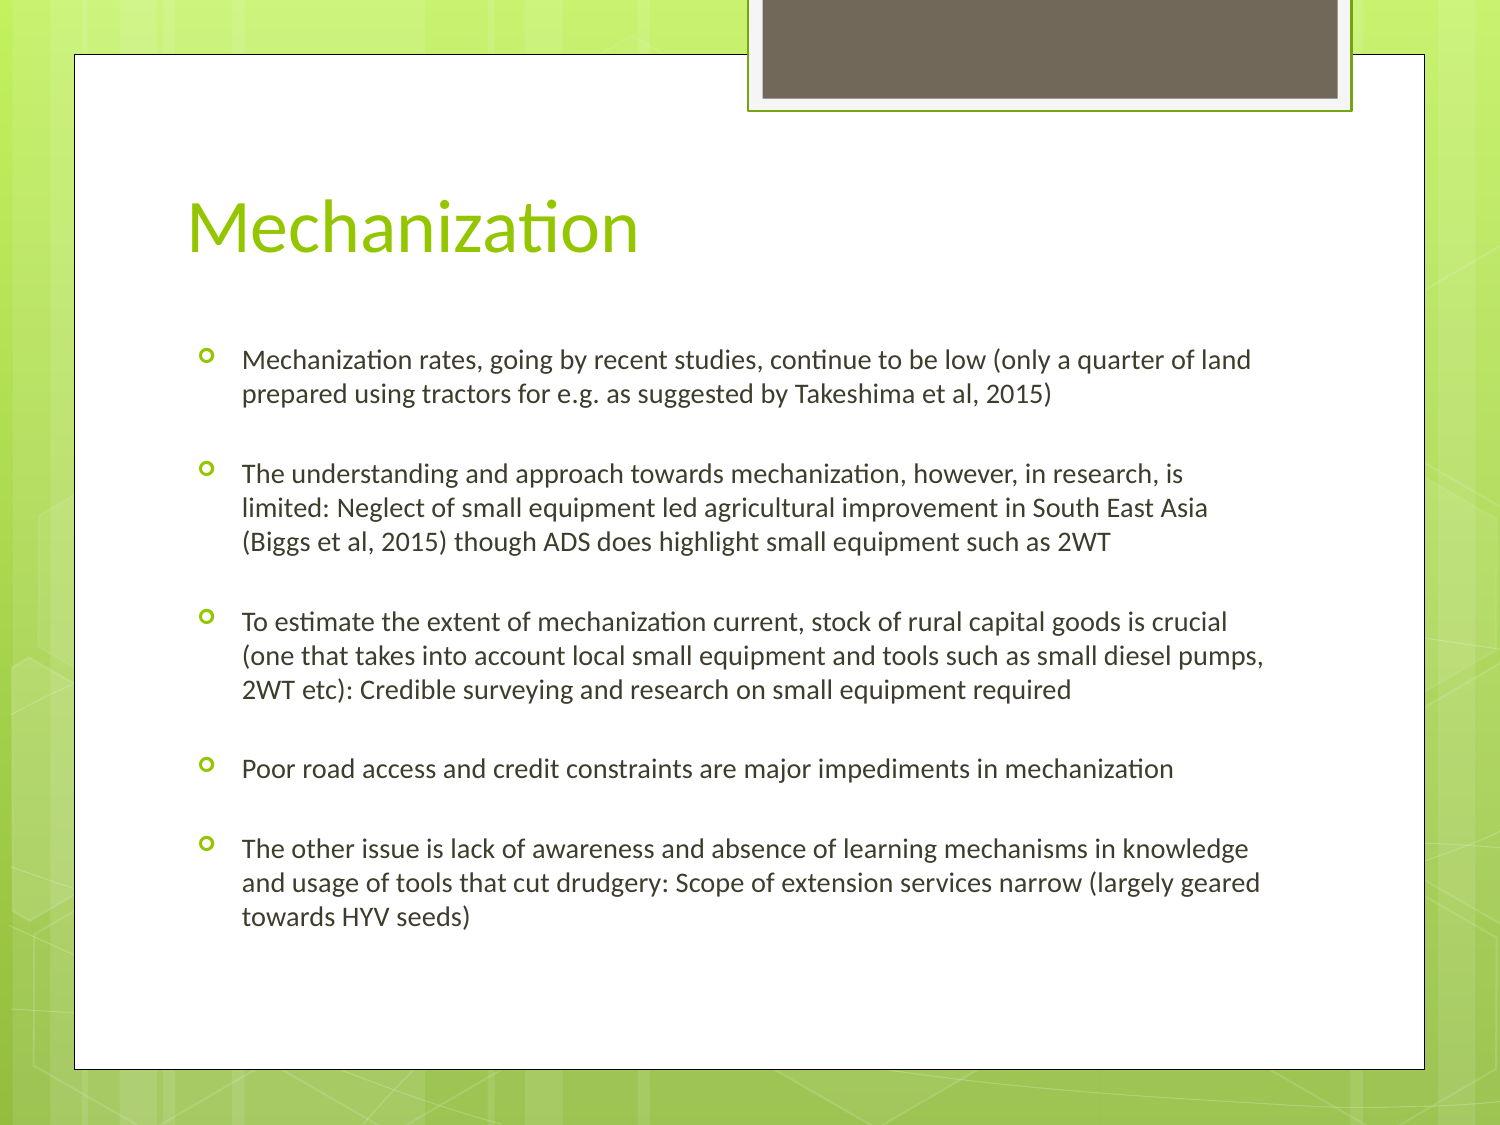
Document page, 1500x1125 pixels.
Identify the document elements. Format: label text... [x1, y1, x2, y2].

title Mechanization [171, 168, 1324, 275]
list Mechanization rates, going by recent studies, continue to be low (only a quarter of land prepared using tractors for e.g. as suggested by Takeshima et al, 2015) The understanding and approach towards mechanization, however, in research, is limited: Neglect of small equipment led agricultural improvement in South East Asia (Biggs et al, 2015) though ADS does highlight small equipment such as 2WT To estimate the extent of mechanization current, stock of rural capital goods is crucial (one that takes into account local small equipment and tools such as small diesel pumps, 2WT etc): Credible surveying and research on small equipment required Poor road access and credit constraints are major impediments in mechanization The other issue is lack of awareness and absence of learning mechanisms in knowledge and usage of tools that cut drudgery: Scope of extension services narrow (largely geared towards HYV seeds) [171, 299, 1283, 957]
